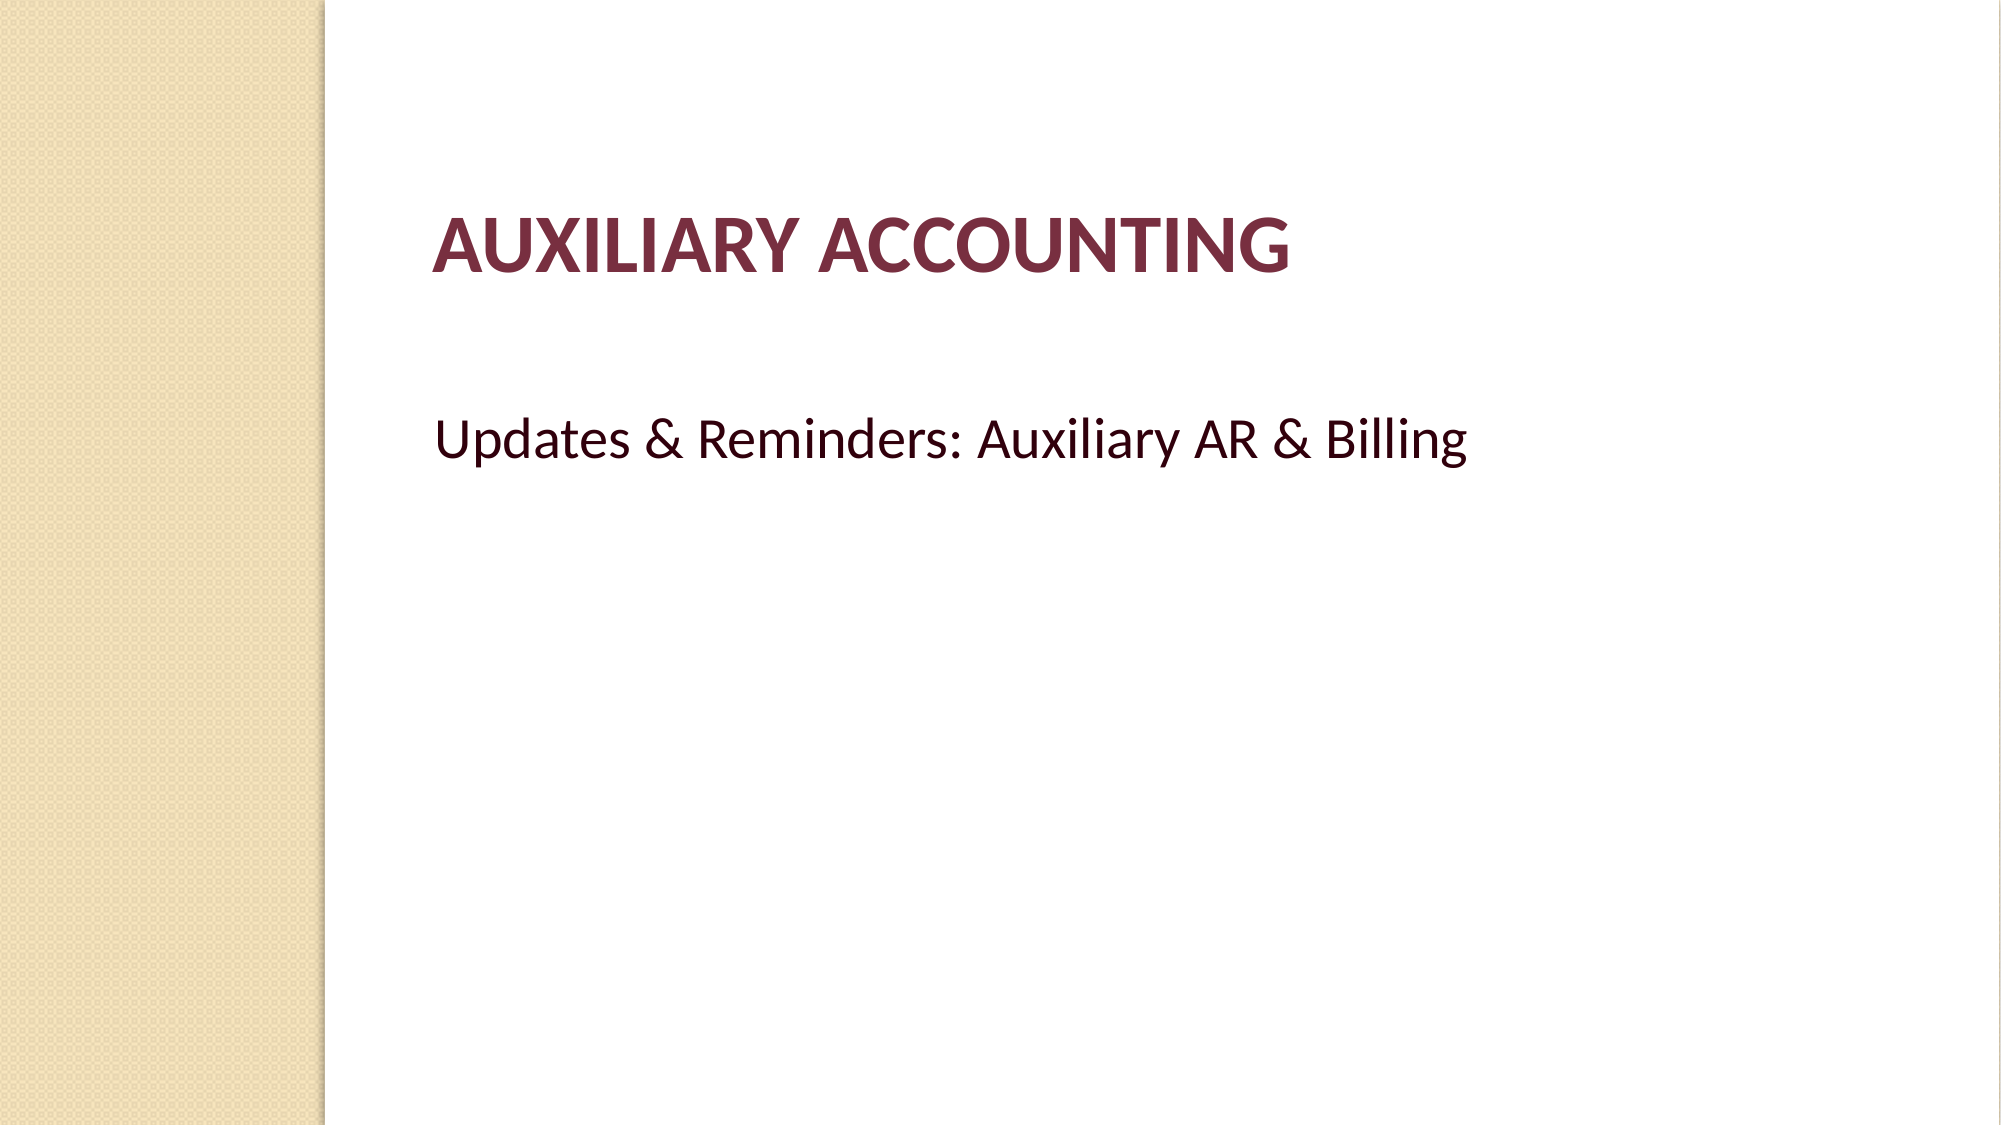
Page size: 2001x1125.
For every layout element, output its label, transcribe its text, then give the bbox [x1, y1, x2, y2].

title Auxiliary Accounting [417, 187, 1907, 338]
list Updates & Reminders: Auxiliary AR & Billing [417, 376, 1906, 526]
